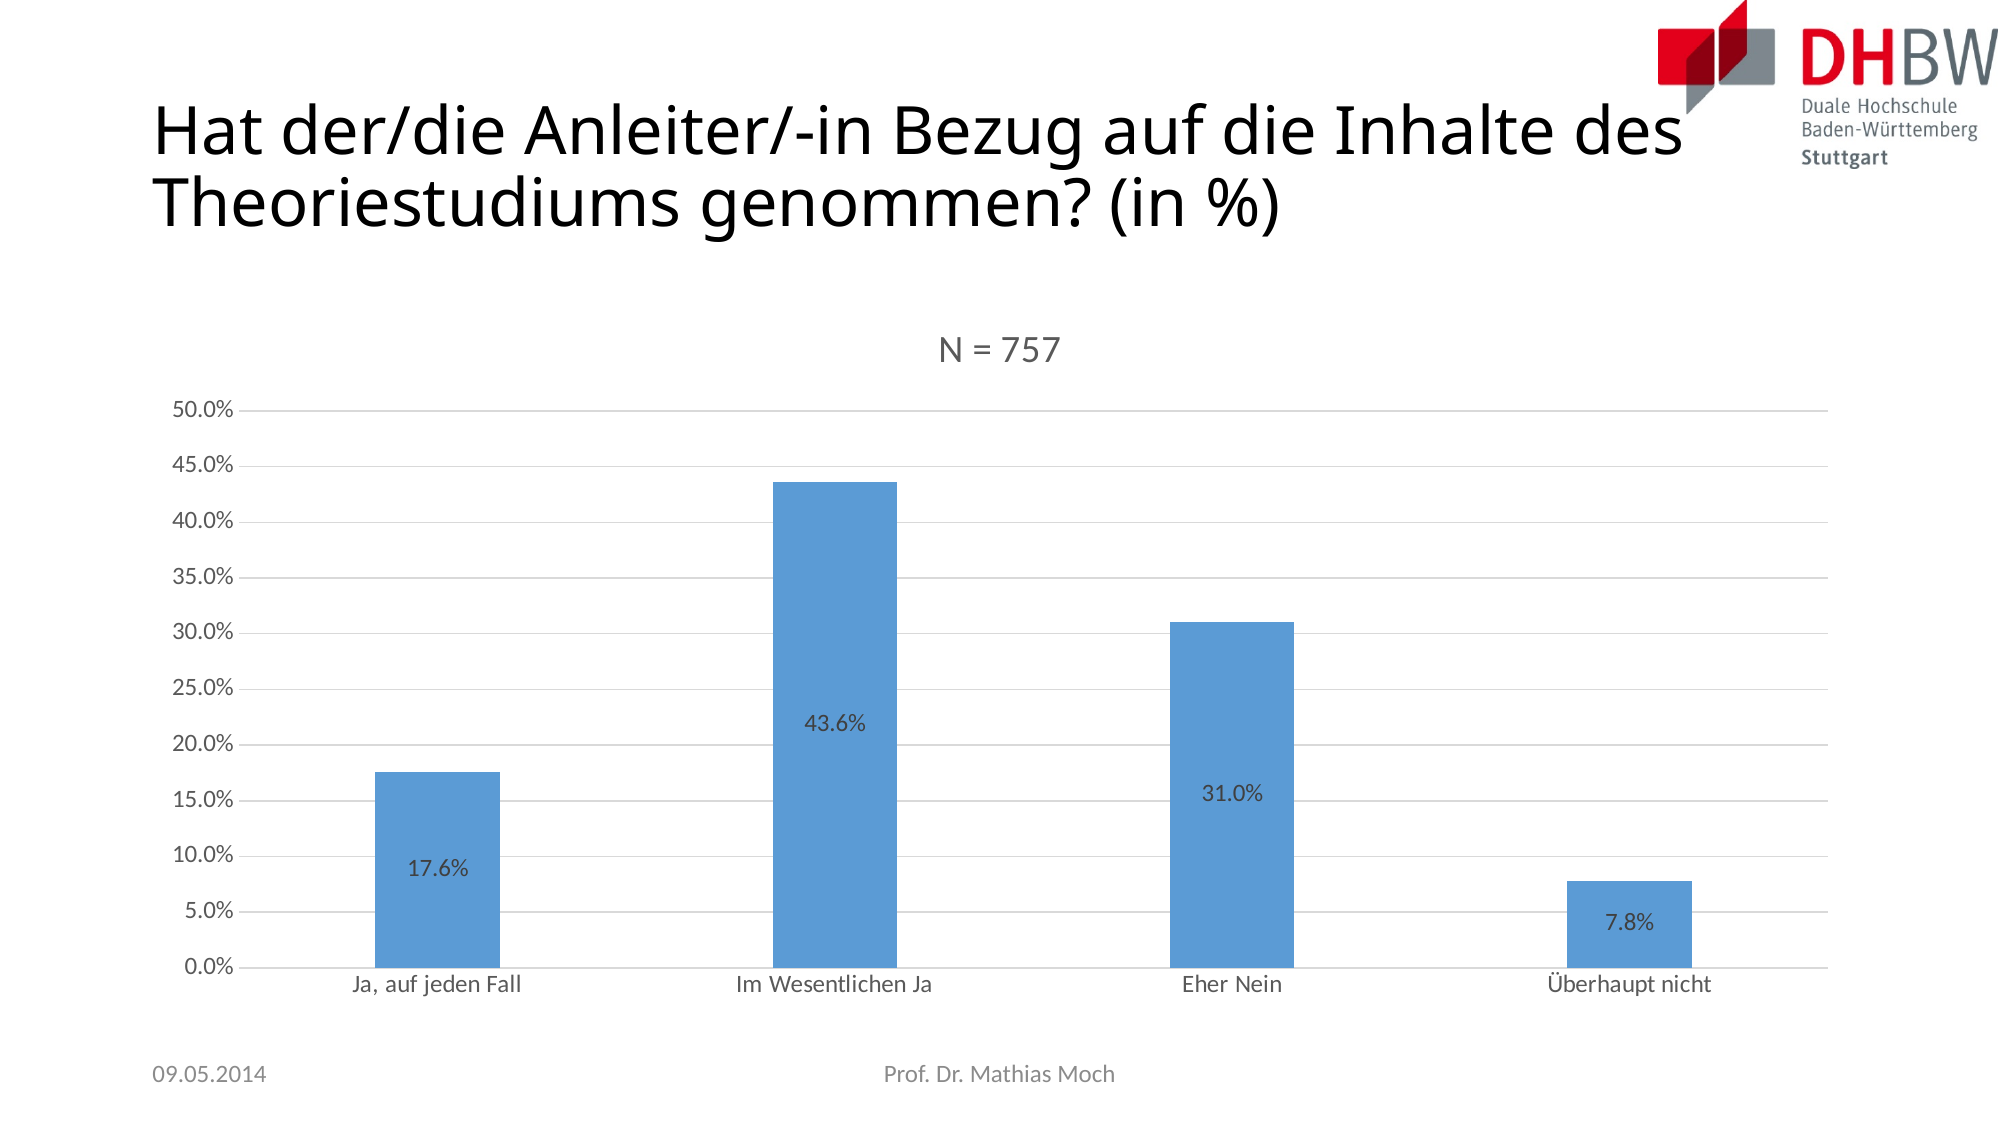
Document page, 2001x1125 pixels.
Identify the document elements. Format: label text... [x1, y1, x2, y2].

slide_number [137, 1042, 588, 1103]
chart [137, 299, 1863, 1014]
picture [1658, 0, 1998, 169]
footer Prof. Dr. Mathias Moch [662, 1042, 1338, 1103]
title Hat der/die Anleiter/-in Bezug auf die Inhalte des Theoriestudiums genommen? (in %) [137, 59, 1863, 278]
